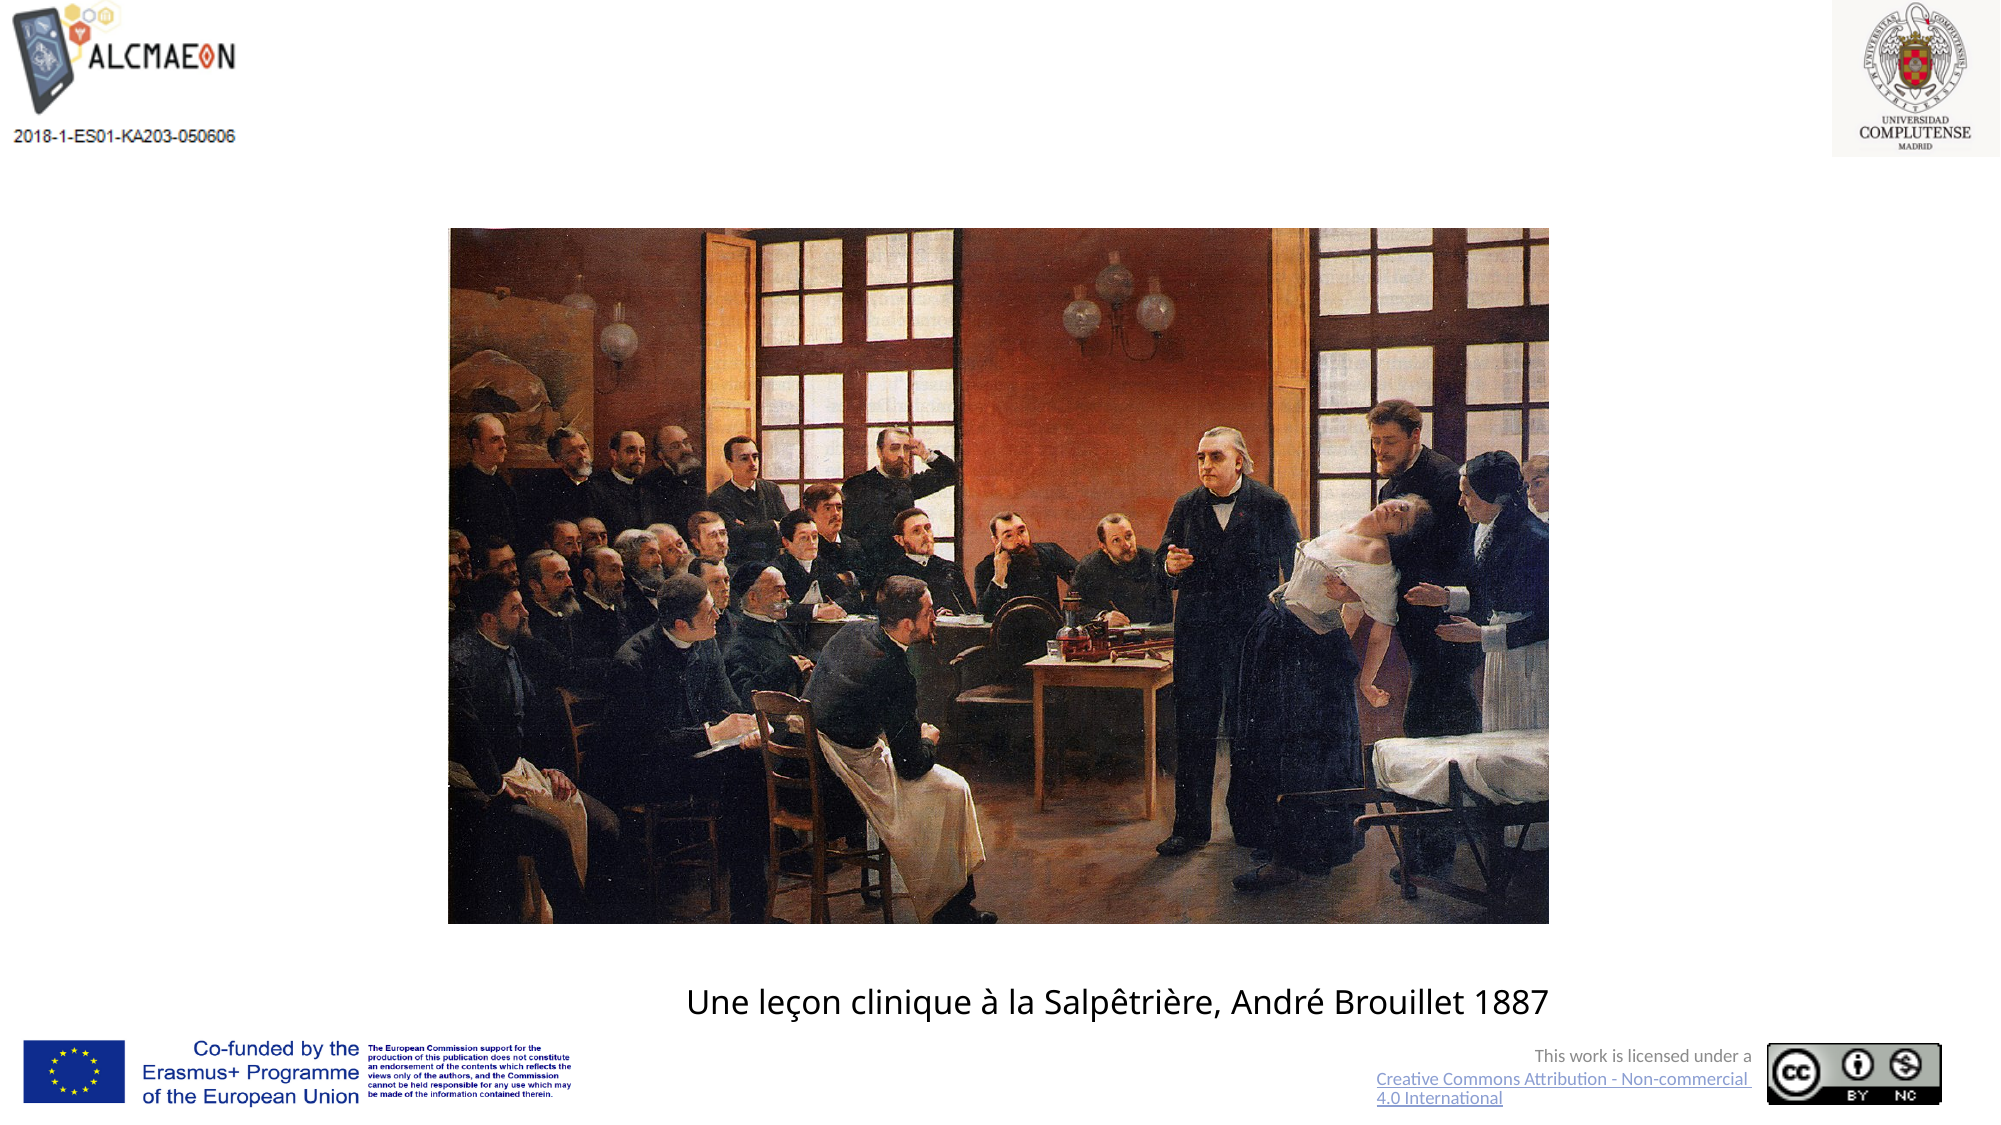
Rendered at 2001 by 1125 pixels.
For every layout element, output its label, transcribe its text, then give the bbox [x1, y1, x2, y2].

text_box Une leçon clinique à la Salpêtrière, André Brouillet 1887 [671, 973, 1594, 1029]
picture [1767, 1043, 1942, 1105]
picture [0, 0, 248, 157]
picture [19, 1034, 578, 1108]
picture [448, 228, 1549, 924]
picture [1832, 0, 2000, 157]
